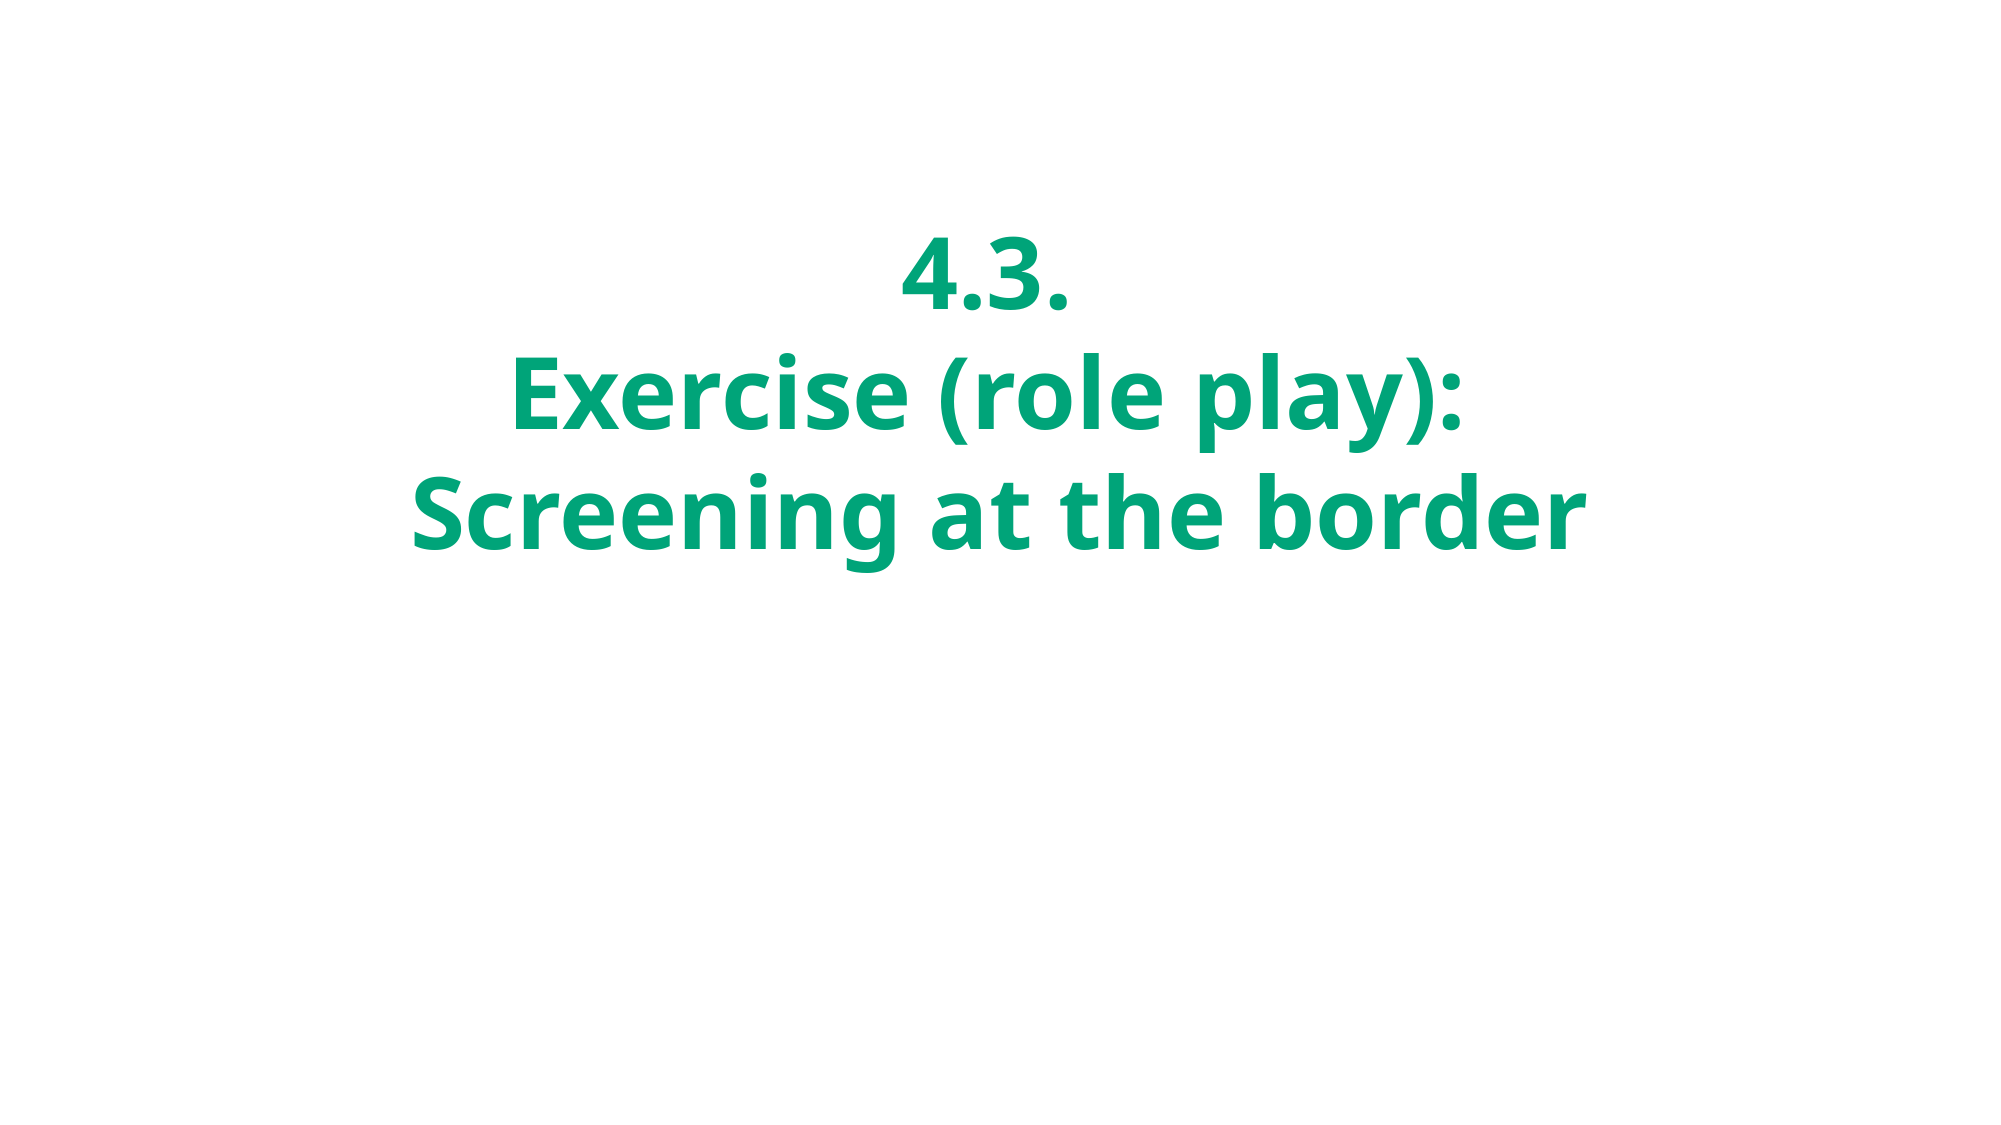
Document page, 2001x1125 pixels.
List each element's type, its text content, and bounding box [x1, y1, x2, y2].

text_box 4.3. Exercise (role play): Screening at the border [249, 205, 1750, 577]
